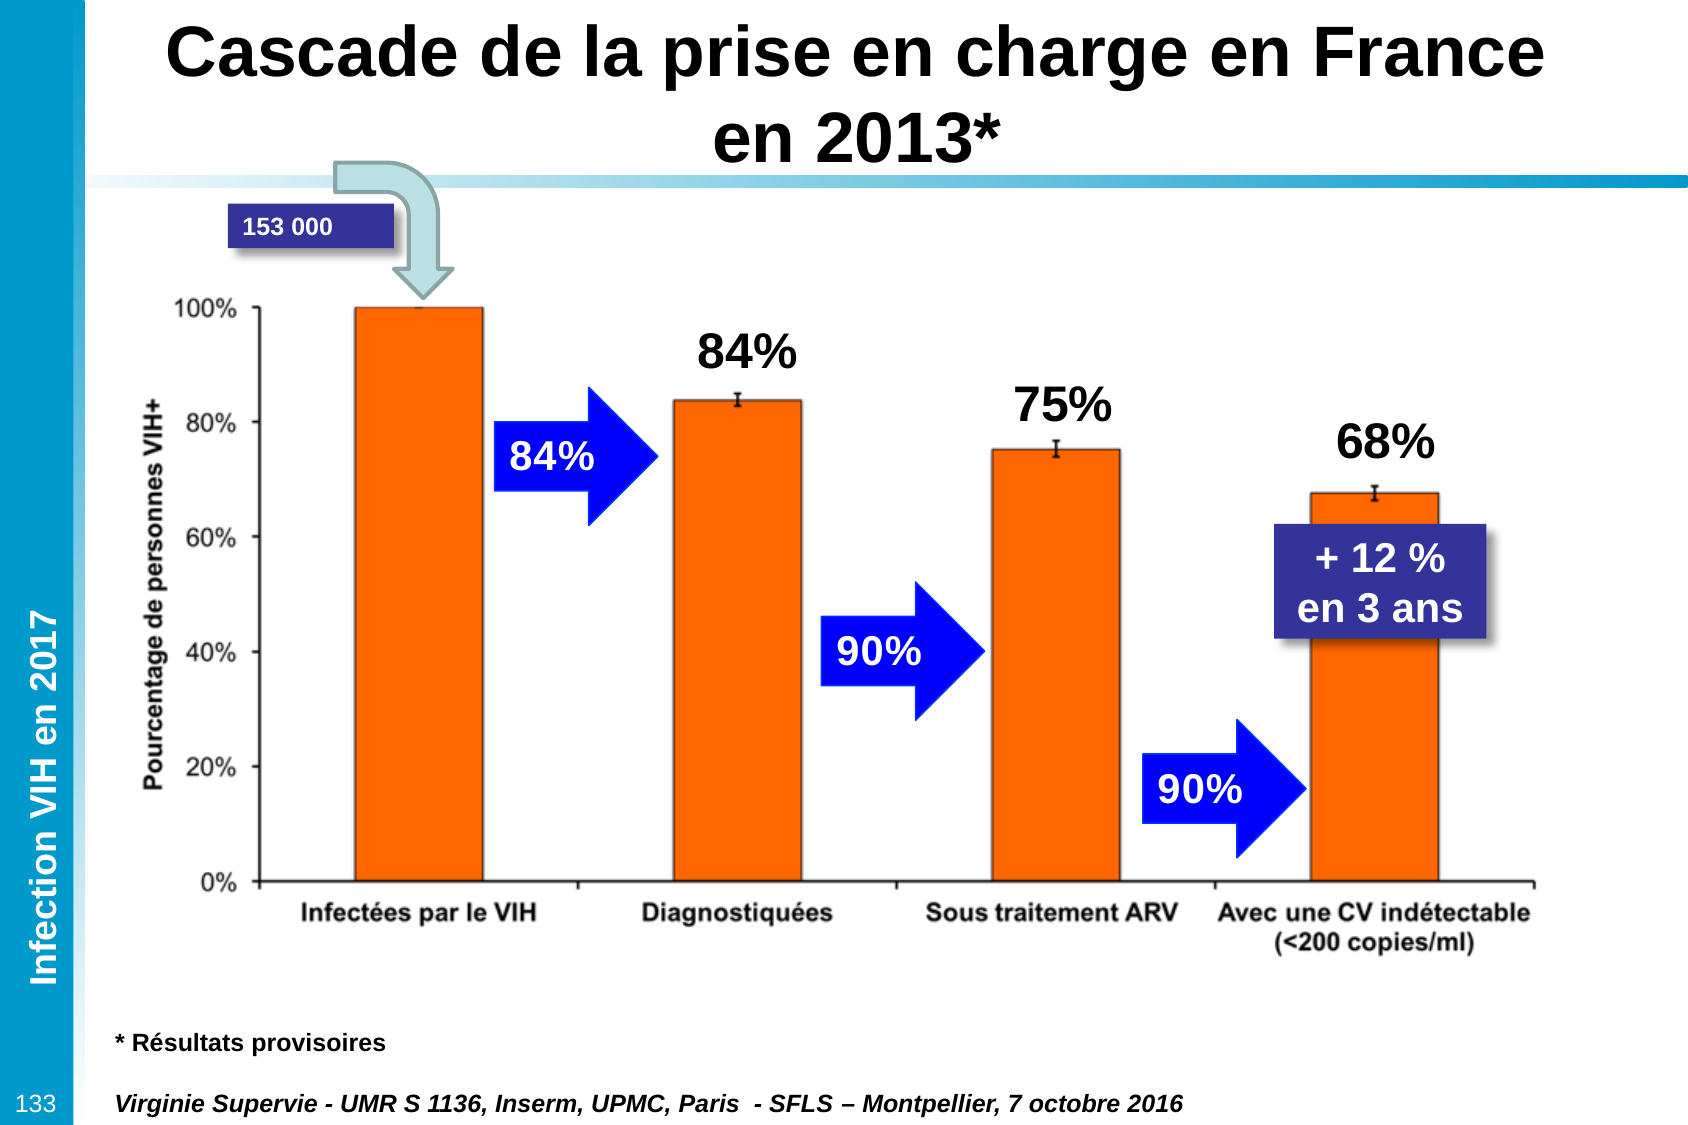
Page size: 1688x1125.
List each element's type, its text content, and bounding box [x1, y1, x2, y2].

text_box [333, 160, 441, 227]
text_box 153 000 [227, 203, 394, 227]
title Cascade de la prise en charge en France en 2013* [99, 0, 1615, 185]
text_box Virginie Supervie - UMR S 1136, Inserm, UPMC, Paris - SFLS – Montpellier, 7 octobre 2016 [99, 1079, 1594, 1125]
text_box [93, 229, 1594, 986]
text_box * Résultats provisoires [100, 1019, 402, 1064]
